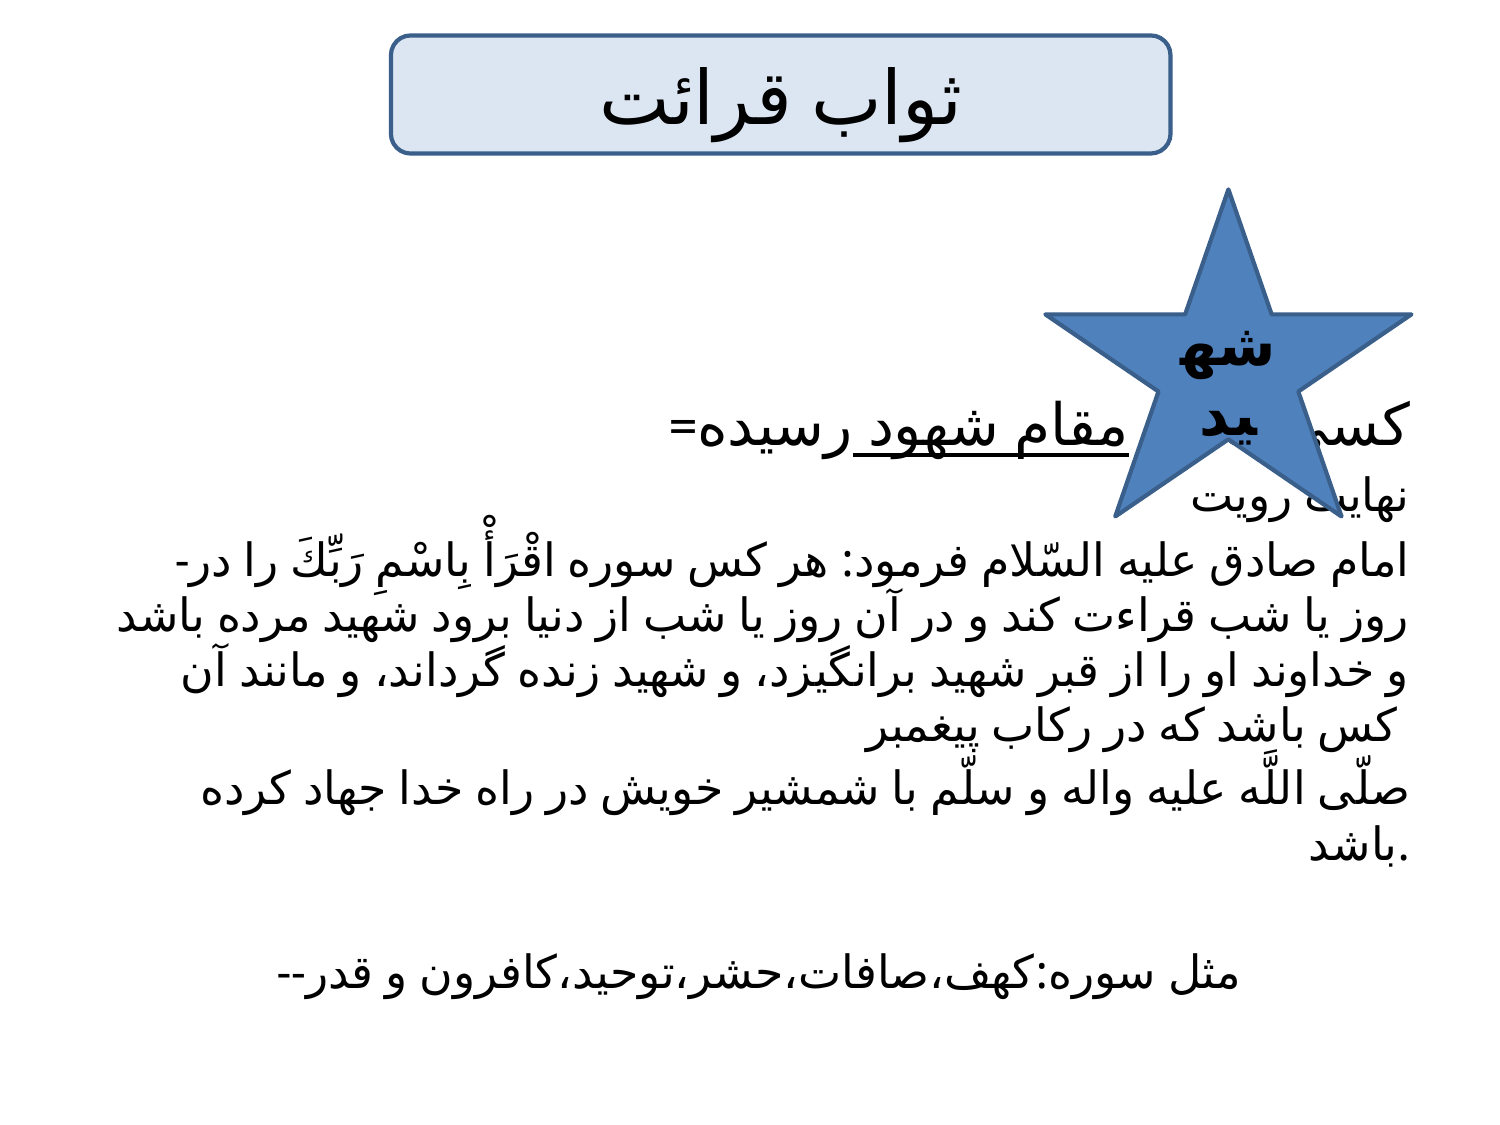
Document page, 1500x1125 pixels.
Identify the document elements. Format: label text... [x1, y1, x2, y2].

list =کسی که به مقام شهود رسیده نهایت رویت -امام صادق عليه السّلام فرمود: هر كس سوره‏ اقْرَأْ بِاسْمِ‏ رَبِّكَ‏ را در روز يا شب قراءت كند و در آن روز يا شب از دنيا برود شهيد مرده باشد و خداوند او را از قبر شهيد برانگيزد، و شهيد زنده گرداند، و مانند آن كس باشد كه در ركاب پيغمبر صلّى اللَّه عليه واله و سلّم با شمشير خويش در راه خدا جهاد كرده باشد. --مثل سوره:کهف،صافات،حشر،توحید،کافرون و قدر [75, 184, 1425, 1083]
text_box شهید [1043, 187, 1414, 519]
text_box ثواب قرائت [388, 33, 1173, 156]
